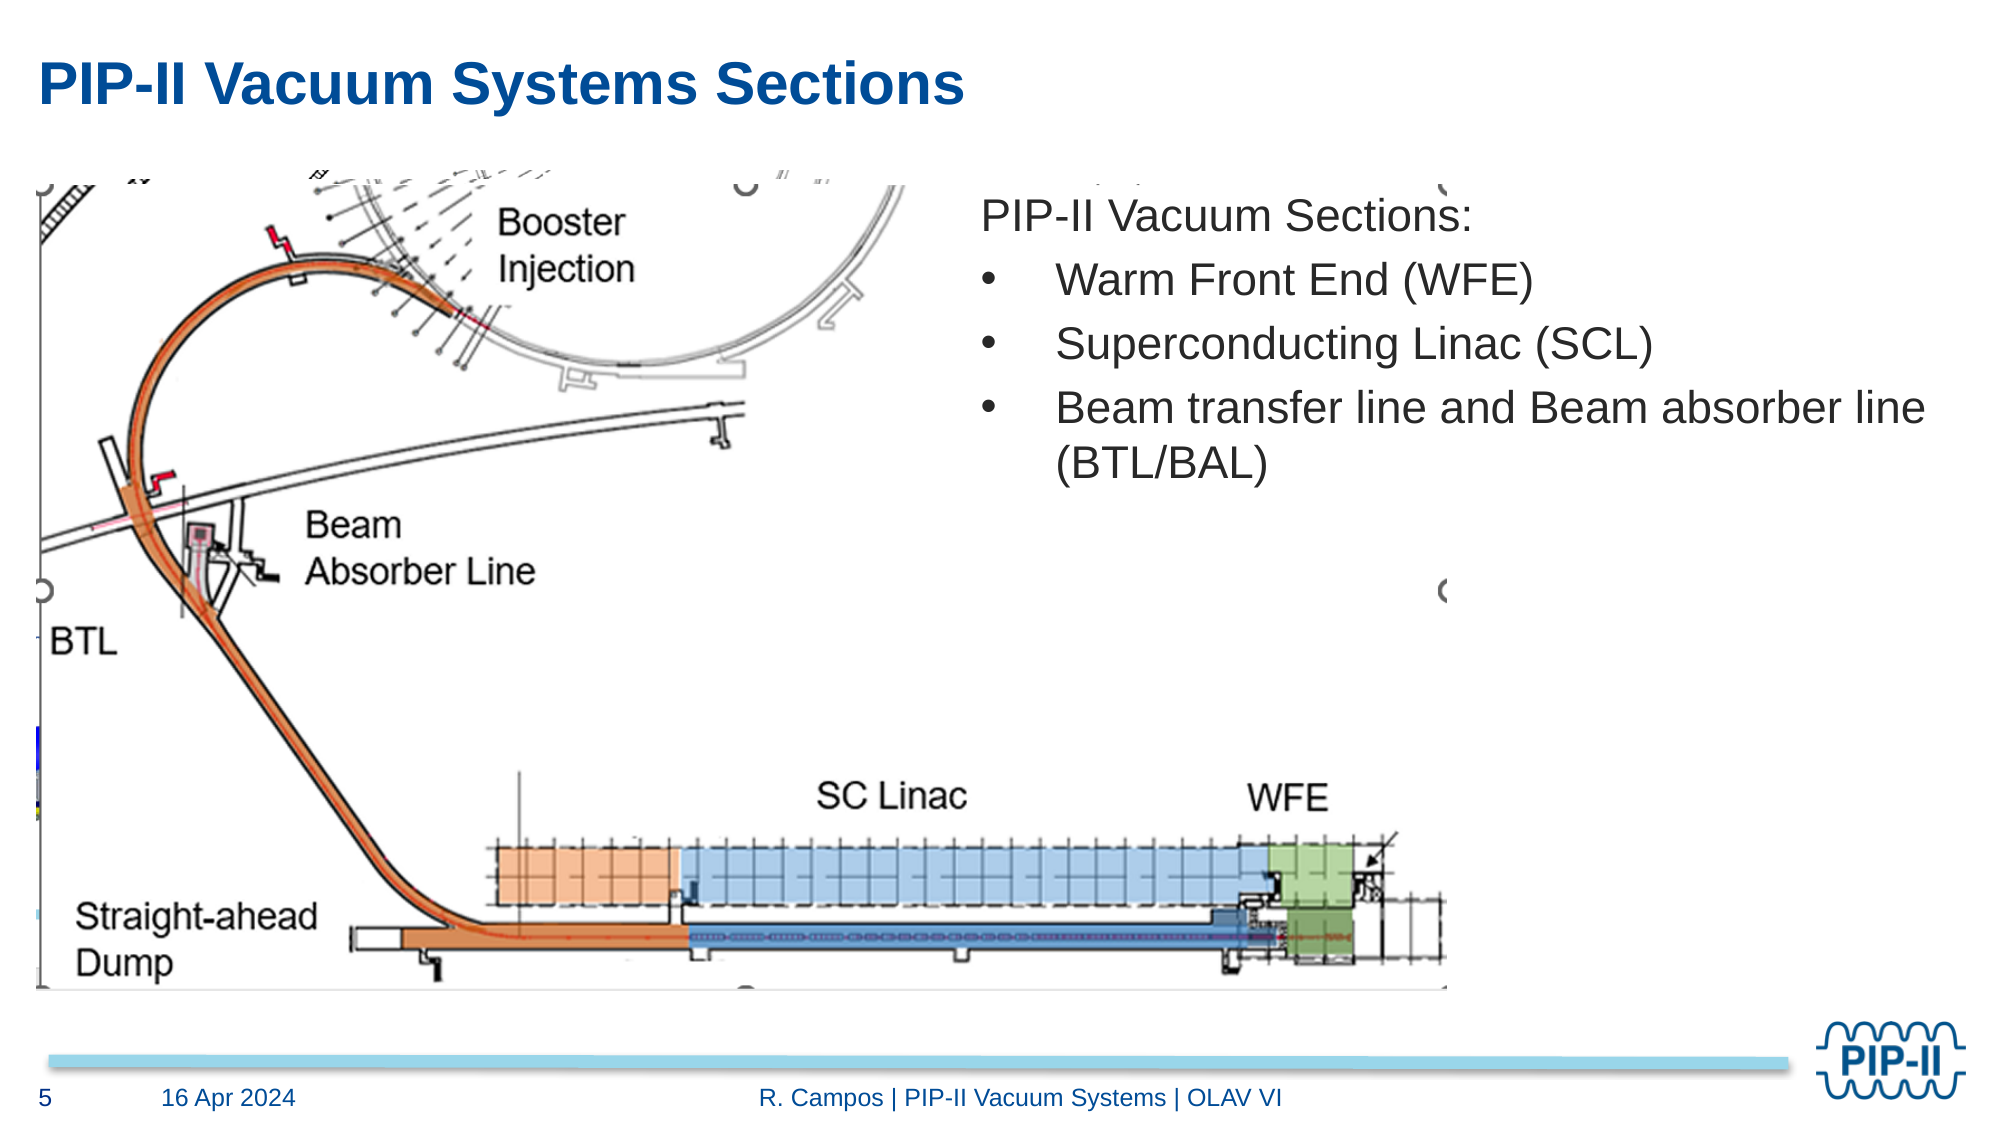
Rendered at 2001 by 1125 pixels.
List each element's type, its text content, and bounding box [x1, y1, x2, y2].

picture [35, 170, 1447, 991]
picture [1816, 1021, 1966, 1100]
title PIP-II Vacuum Systems Sections [36, 42, 1130, 183]
